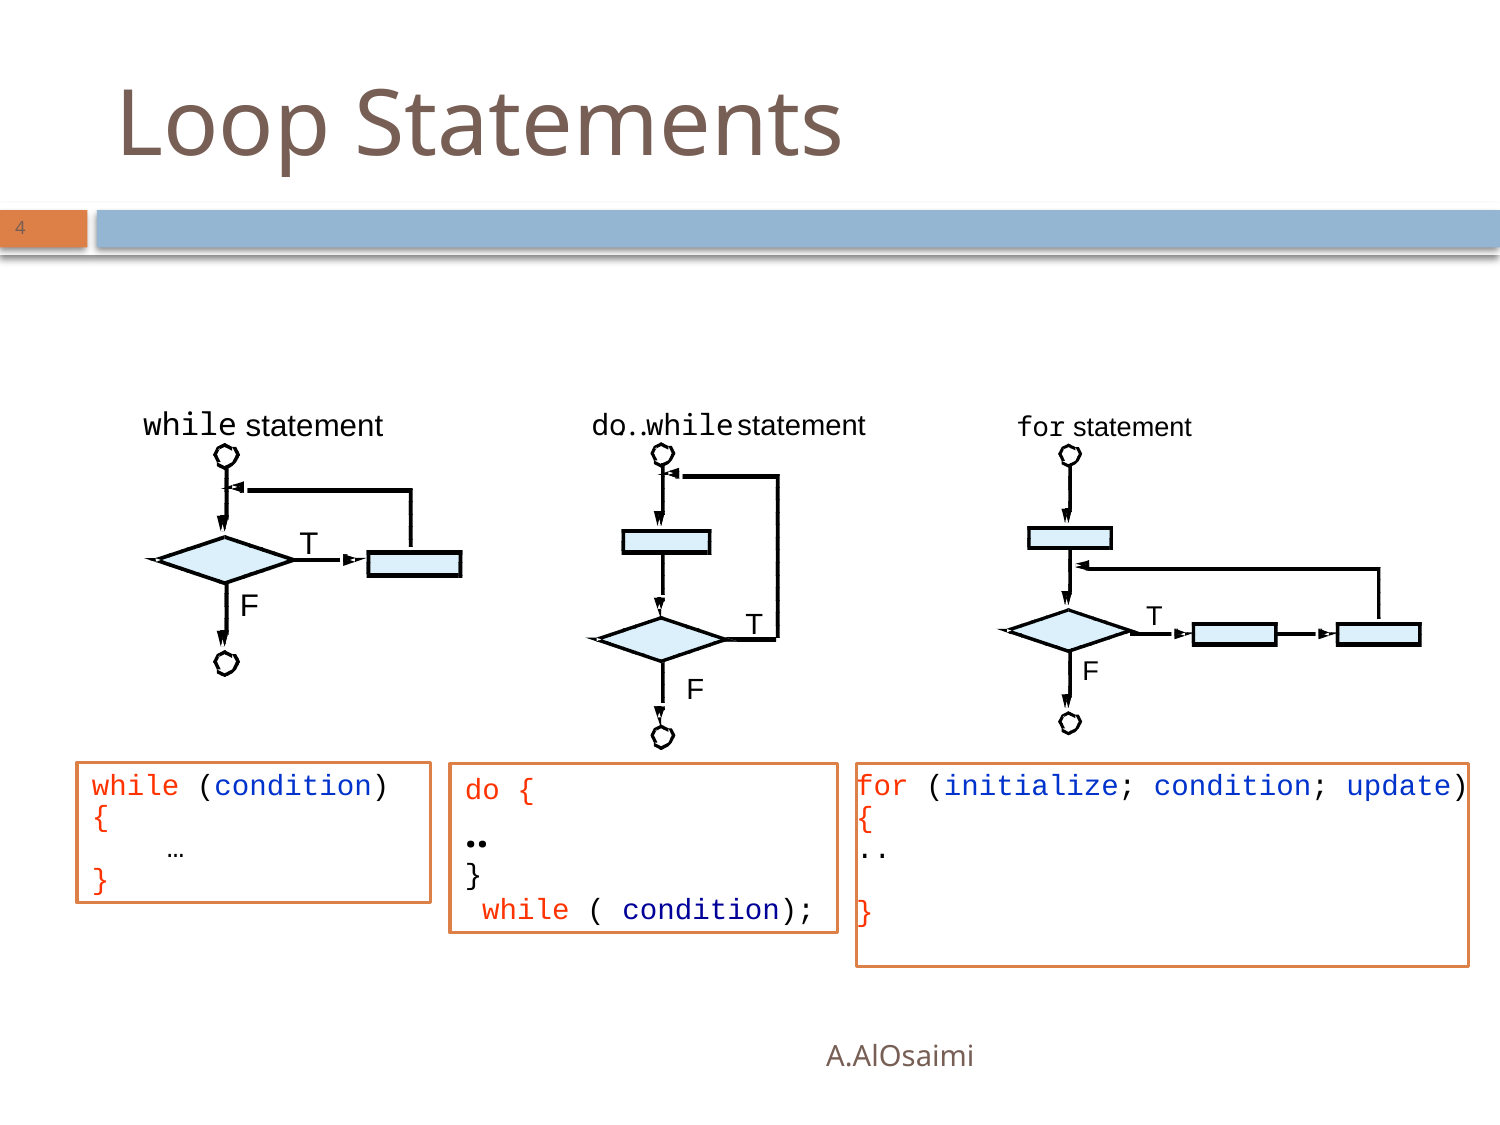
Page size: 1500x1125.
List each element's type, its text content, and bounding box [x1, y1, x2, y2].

text_box [653, 706, 662, 725]
text_box [1174, 628, 1186, 636]
text_box [213, 650, 241, 678]
text_box T [299, 523, 319, 562]
text_box [165, 540, 285, 580]
text_box [1061, 694, 1068, 708]
text_box [220, 481, 244, 489]
text_box [668, 471, 680, 479]
text_box [1014, 612, 1123, 649]
text_box [657, 511, 665, 526]
text_box [1274, 636, 1278, 647]
text_box [682, 474, 776, 479]
text_box [144, 535, 294, 585]
footer A.AlOsaimi [99, 1024, 990, 1085]
text_box [657, 467, 680, 475]
title Loop Statements [100, 37, 1438, 200]
text_box [1191, 633, 1196, 643]
text_box [232, 485, 244, 493]
text_box [626, 529, 707, 533]
text_box F [1082, 653, 1100, 686]
text_box [1318, 628, 1329, 636]
text_box [343, 557, 367, 566]
text_box [1072, 546, 1110, 550]
text_box [775, 474, 780, 638]
text_box [996, 608, 1068, 653]
text_box [1031, 530, 1109, 546]
text_box [1058, 711, 1083, 736]
text_box [1061, 508, 1068, 523]
text_box [621, 550, 661, 555]
text_box [1196, 622, 1274, 626]
text_box [247, 488, 408, 493]
text_box while (condition) { … } [75, 761, 432, 904]
text_box F [686, 670, 705, 706]
text_box [220, 630, 229, 647]
text_box [1065, 694, 1072, 708]
text_box [661, 616, 726, 642]
text_box while [143, 404, 236, 443]
text_box [1335, 622, 1340, 632]
text_box [1318, 632, 1340, 640]
text_box [585, 616, 724, 664]
text_box [1068, 467, 1072, 509]
text_box statement [1065, 409, 1192, 442]
slide_number 4 [0, 208, 88, 249]
text_box [1174, 632, 1196, 640]
text_box [366, 550, 371, 574]
text_box [343, 554, 356, 562]
text_box [1027, 526, 1031, 547]
text_box [1130, 632, 1172, 636]
text_box [650, 442, 676, 468]
text_box [408, 489, 413, 547]
text_box [1031, 526, 1109, 530]
text_box [371, 550, 458, 555]
text_box [1109, 526, 1113, 550]
text_box [1274, 632, 1316, 636]
text_box [1068, 608, 1131, 633]
text_box [1075, 560, 1090, 567]
text_box [224, 581, 229, 631]
text_box [1068, 649, 1072, 695]
text_box [224, 469, 229, 487]
text_box [1068, 546, 1072, 592]
text_box [621, 529, 626, 551]
text_box statement [729, 406, 867, 442]
text_box [224, 535, 294, 562]
text_box [726, 637, 737, 642]
text_box [707, 529, 712, 555]
text_box for [1016, 409, 1065, 442]
text_box [224, 489, 229, 516]
text_box [319, 558, 340, 562]
text_box [1075, 563, 1090, 571]
text_box [1089, 567, 1377, 571]
text_box [213, 443, 241, 471]
text_box [1058, 443, 1083, 468]
text_box [216, 630, 224, 647]
text_box [1335, 633, 1340, 643]
text_box [1191, 622, 1196, 632]
text_box [458, 550, 463, 578]
text_box [661, 550, 665, 595]
text_box do [591, 406, 615, 442]
text_box [1061, 591, 1068, 605]
text_box T [745, 605, 764, 641]
text_box [1191, 642, 1275, 647]
text_box [604, 620, 718, 659]
text_box … [615, 402, 650, 443]
text_box [661, 475, 665, 512]
text_box T [1145, 598, 1163, 631]
text_box [220, 515, 229, 532]
text_box [1340, 622, 1418, 626]
text_box [661, 663, 665, 703]
text_box while [645, 406, 729, 442]
text_box [1418, 622, 1422, 647]
text_box [657, 706, 665, 718]
text_box [1065, 591, 1072, 605]
text_box [1335, 642, 1419, 647]
text_box [1027, 546, 1068, 550]
text_box [1065, 508, 1072, 523]
text_box [727, 637, 776, 642]
text_box F [239, 585, 260, 623]
text_box [1069, 631, 1129, 652]
text_box [366, 573, 459, 578]
text_box [371, 555, 458, 573]
text_box [626, 533, 707, 550]
text_box do { .. } while ( condition); [448, 762, 839, 934]
text_box [665, 550, 708, 555]
text_box statement [236, 404, 384, 443]
text_box [653, 597, 662, 616]
text_box [653, 511, 660, 526]
text_box for (initialize; condition; update) { .. } [855, 762, 1470, 968]
text_box [657, 597, 665, 609]
text_box [1274, 622, 1278, 632]
text_box [650, 724, 676, 750]
text_box [1340, 626, 1418, 642]
text_box [216, 515, 224, 532]
text_box [1377, 567, 1381, 619]
text_box [1196, 626, 1274, 642]
